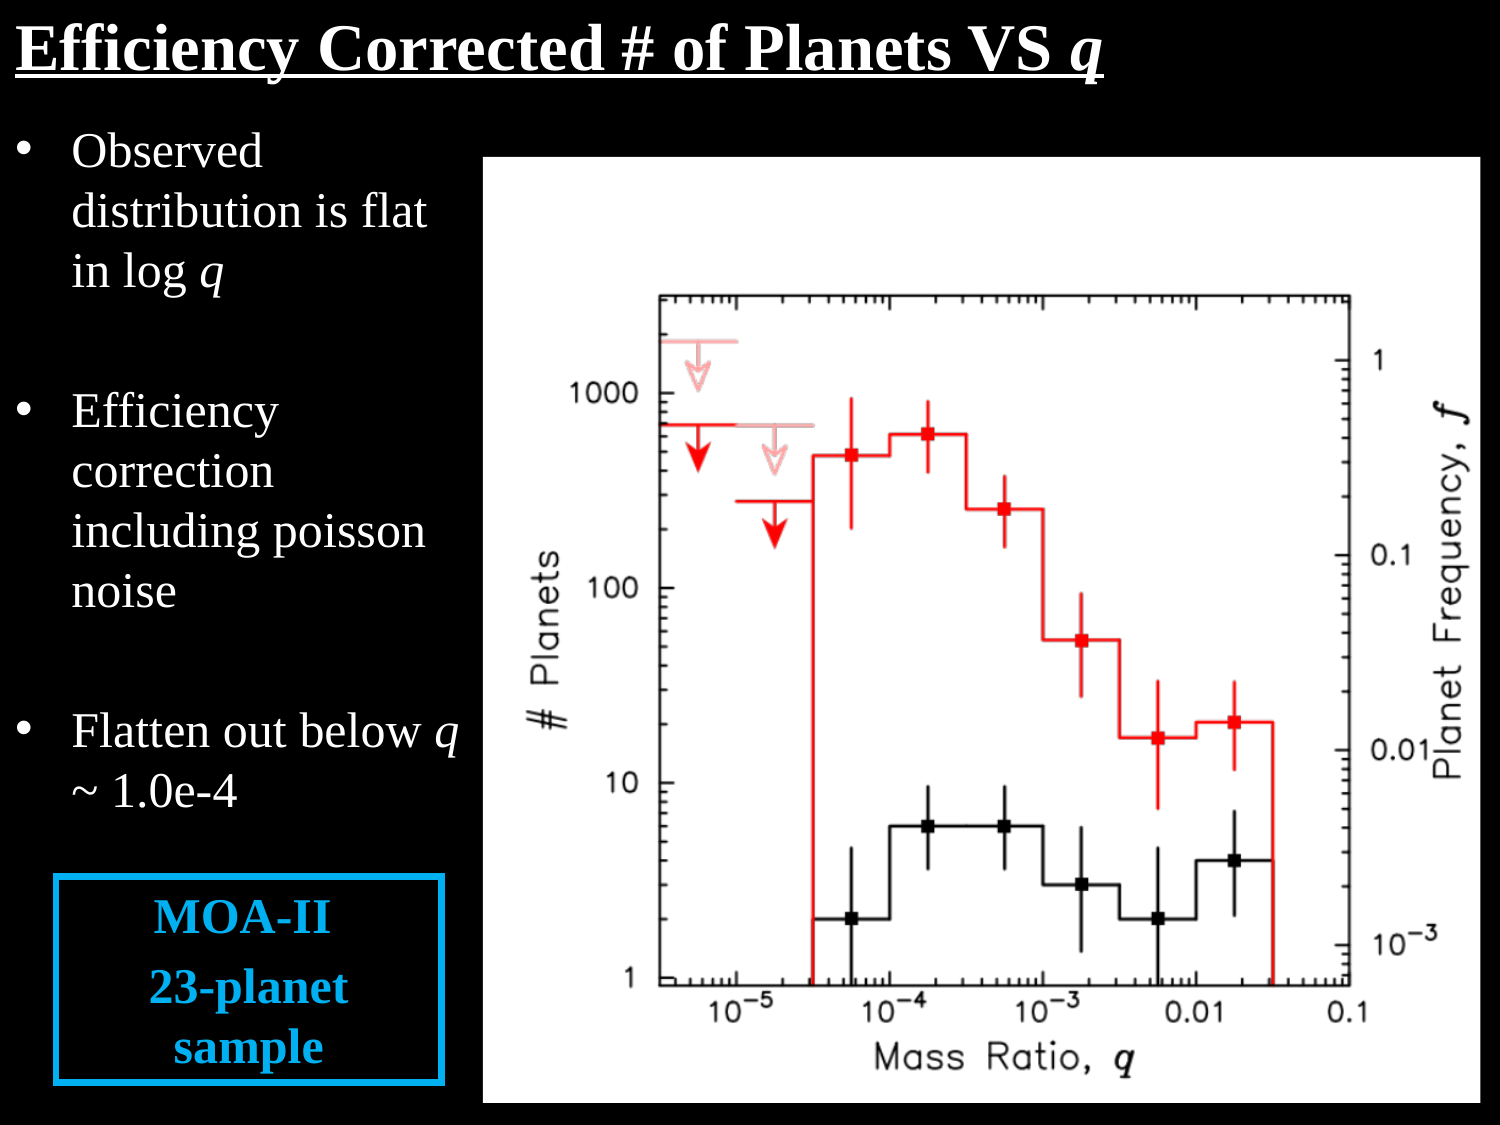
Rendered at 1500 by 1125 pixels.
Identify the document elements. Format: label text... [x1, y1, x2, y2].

text_box Observed distribution is flat in log q Efficiency correction including poisson noise Flatten out below q ~ 1.0e-4 [0, 110, 482, 961]
picture [640, 0, 1500, 1125]
text_box Efficiency Corrected # of Planets VS q [0, 0, 640, 92]
text_box MOA-II 23-planet sample [56, 961, 442, 1083]
text_box [482, 156, 640, 1103]
